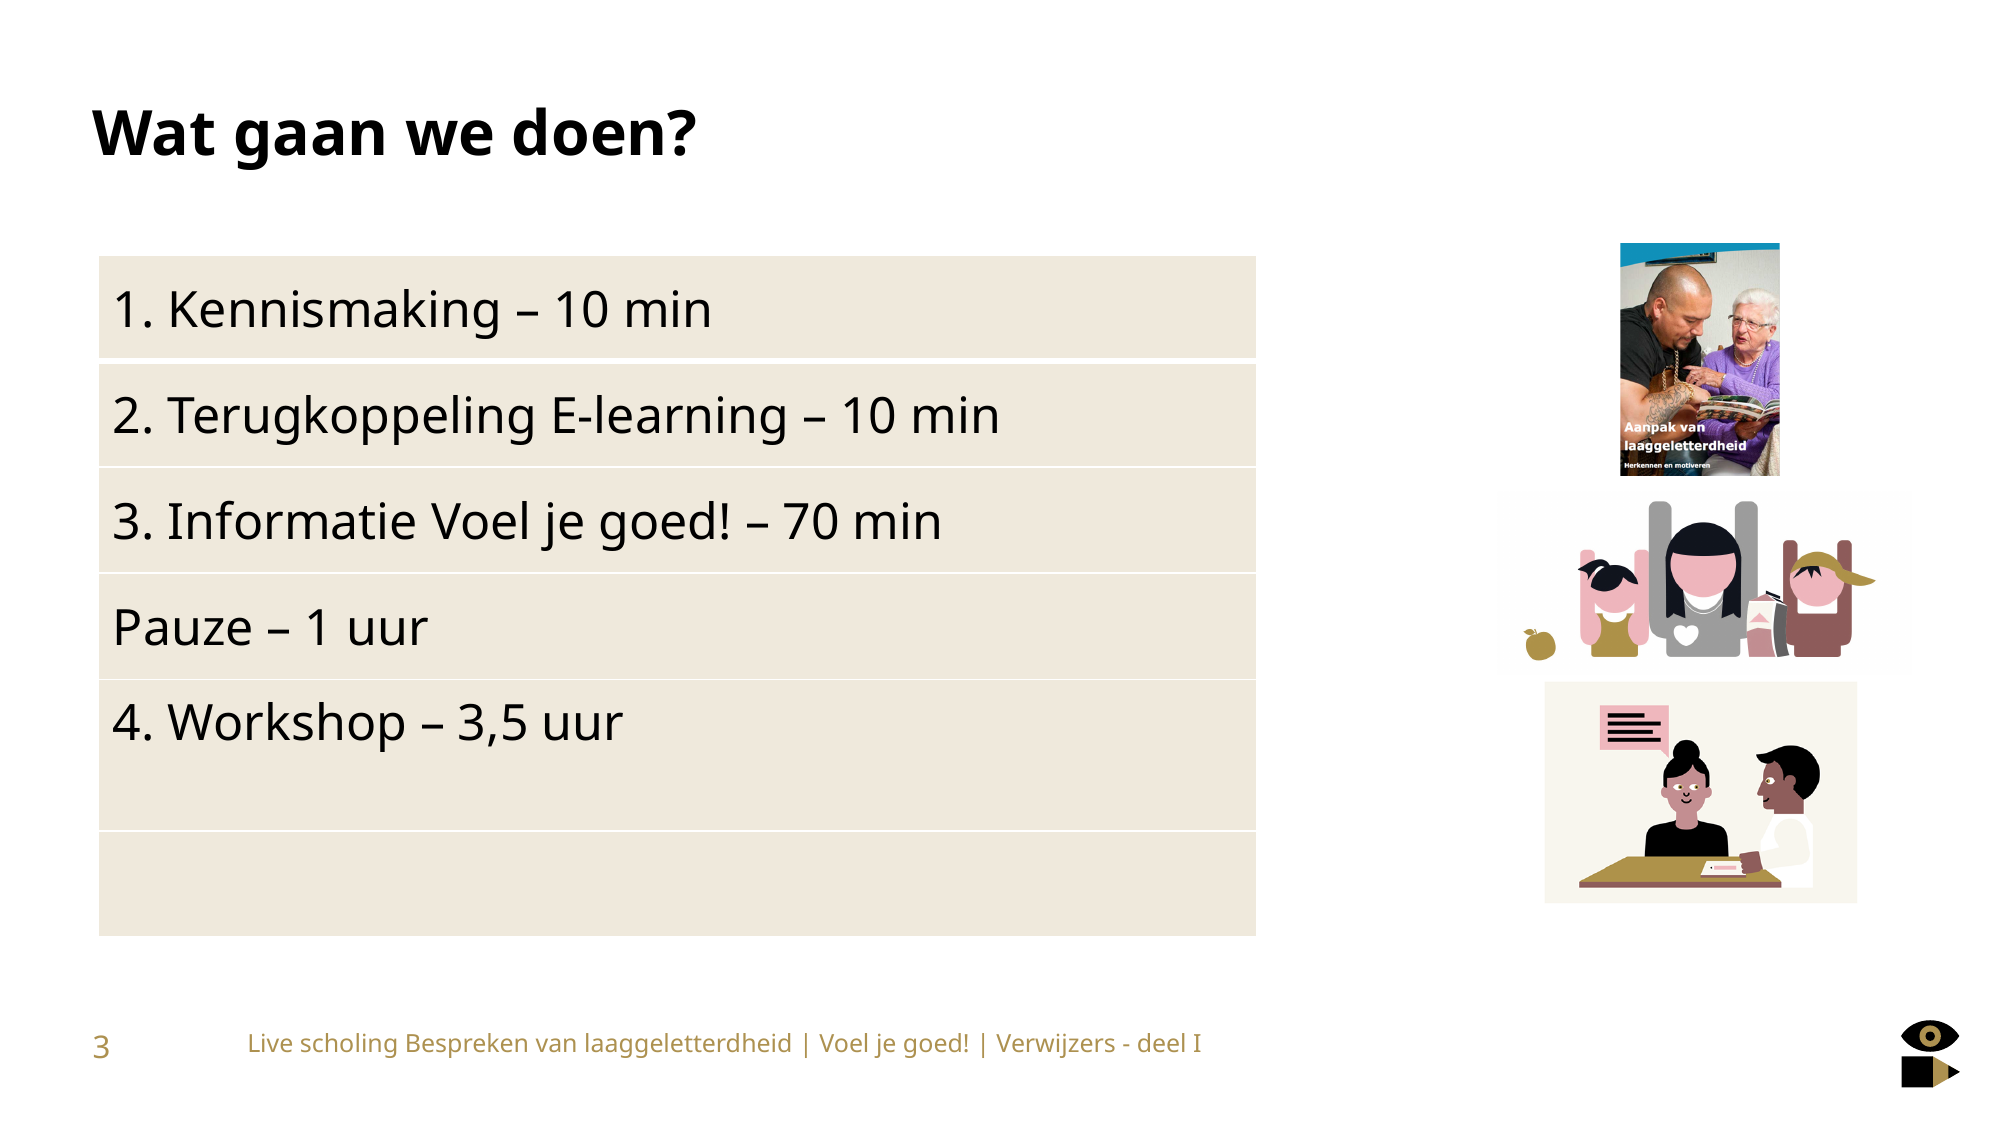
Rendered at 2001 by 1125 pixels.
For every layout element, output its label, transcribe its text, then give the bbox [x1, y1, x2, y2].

footer Live scholing Bespreken van laaggeletterdheid | Voel je goed! | Verwijzers - deel I [247, 1027, 1866, 1069]
list [92, 339, 1903, 1001]
picture [1620, 243, 1780, 476]
table_cell 3. Informatie Voel je goed! – 70 min [99, 468, 1256, 572]
table_cell 4. Workshop – 3,5 uur [99, 680, 1256, 830]
table_cell Pauze – 1 uur [99, 574, 1256, 679]
slide_number 3 [92, 1027, 217, 1069]
picture [1497, 491, 1912, 675]
title Wat gaan we doen? [92, 92, 1903, 290]
table_cell [99, 832, 1256, 936]
table_cell 2. Terugkoppeling E-learning – 10 min [99, 364, 1256, 466]
table_header 1. Kennismaking – 10 min [99, 256, 1256, 358]
picture [1541, 678, 1860, 906]
